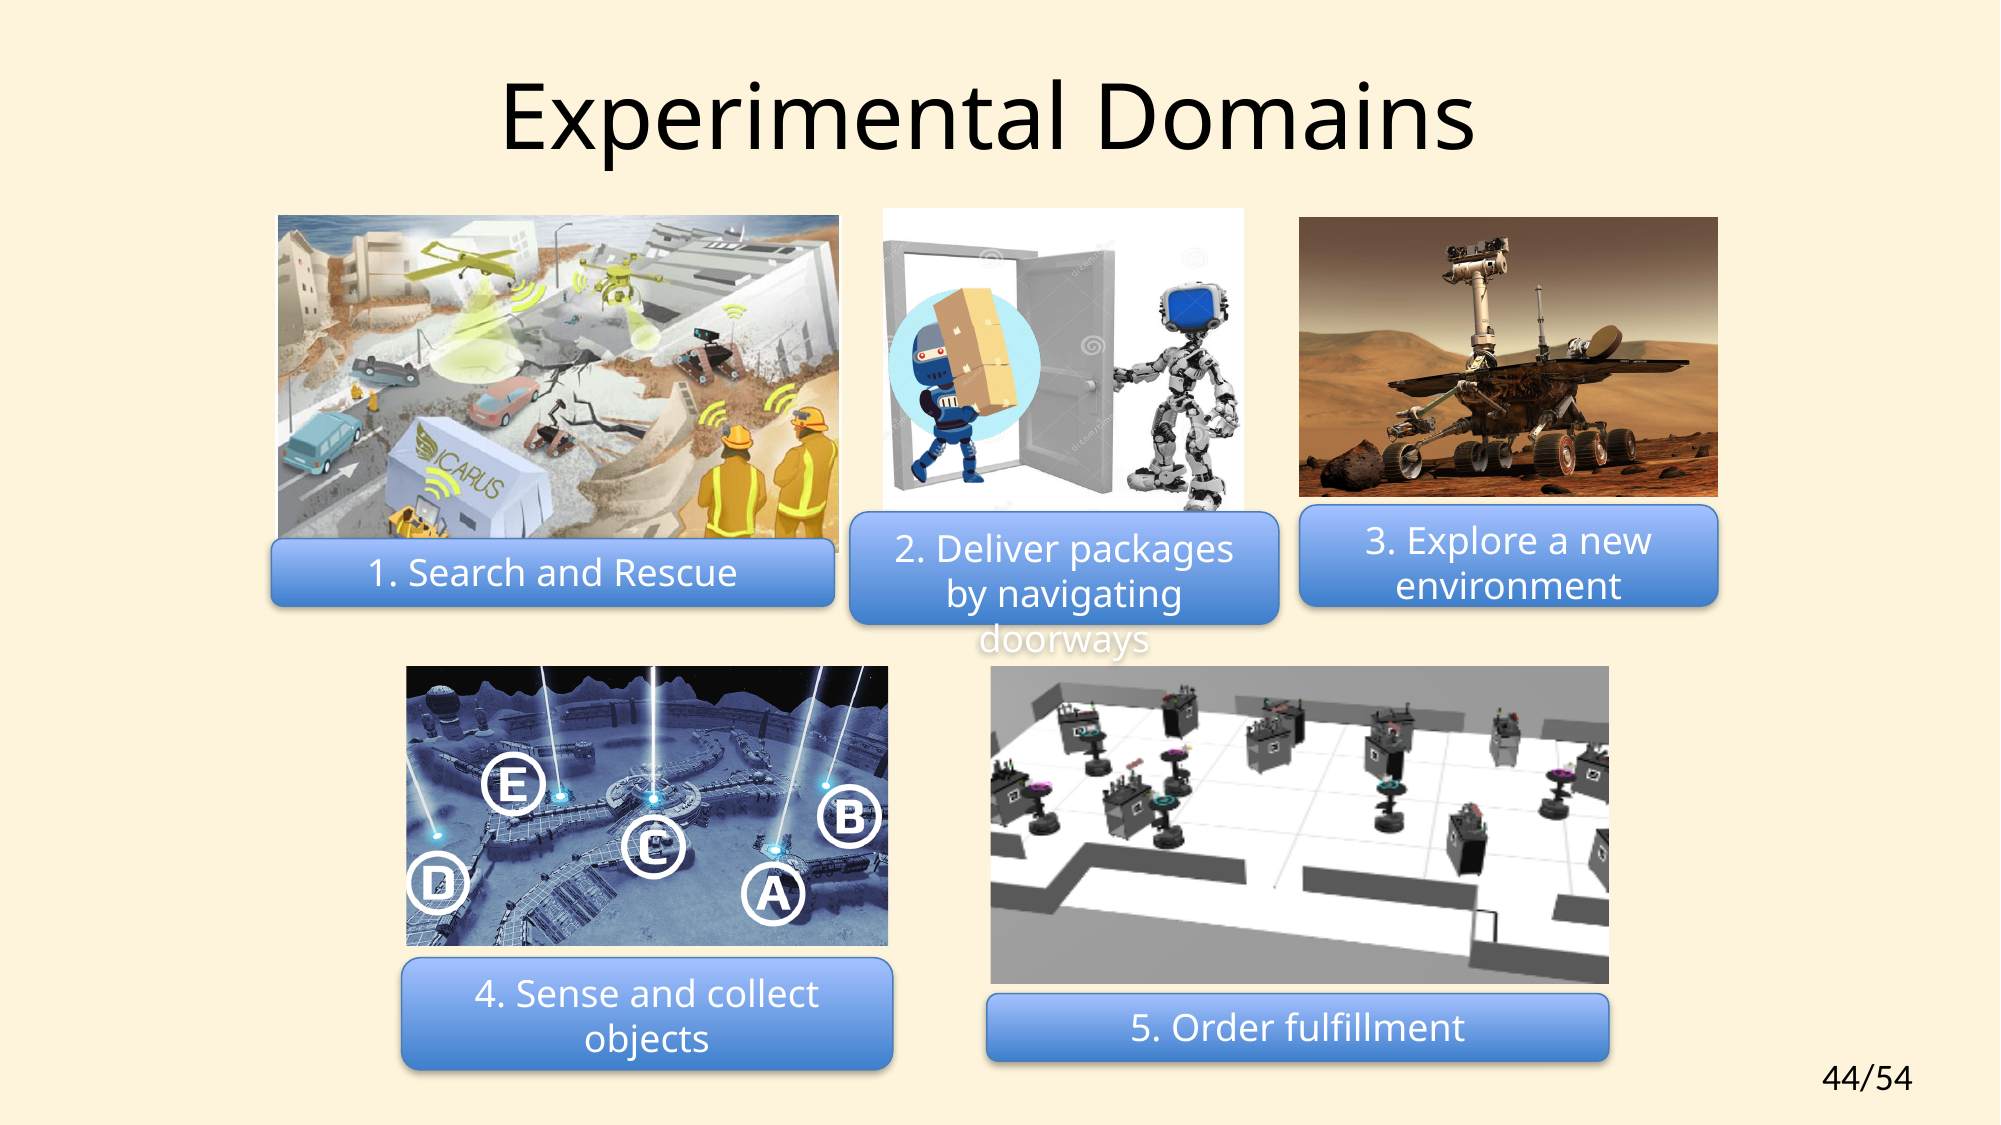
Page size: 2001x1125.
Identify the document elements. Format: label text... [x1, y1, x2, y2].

picture [406, 666, 889, 946]
text_box 1. Search and Rescue [270, 559, 836, 607]
text_box 3. Explore a new environment [1298, 505, 1719, 607]
picture [274, 208, 1245, 555]
picture [990, 666, 1609, 984]
text_box 5. Order fulfillment [985, 992, 1610, 1062]
picture [1299, 217, 1719, 497]
text_box 2. Deliver packages by navigating doorways [849, 511, 1280, 625]
title Experimental Domains [324, 19, 1675, 207]
text_box 4. Sense and collect objects [400, 956, 894, 1071]
